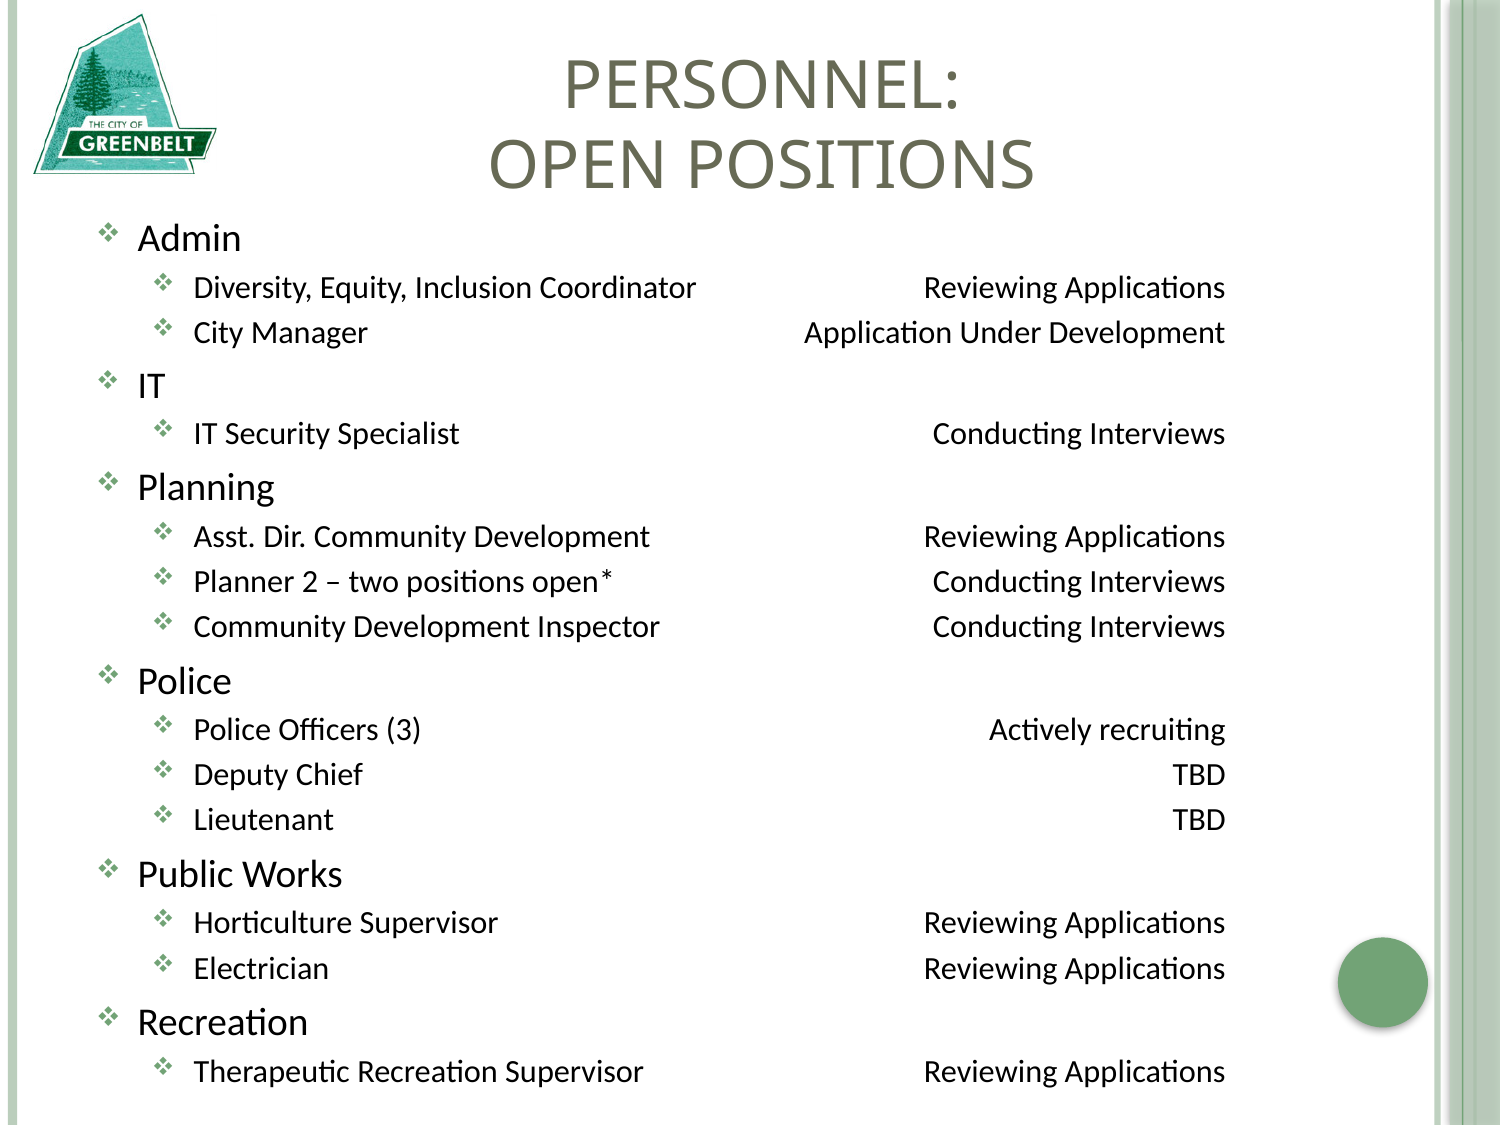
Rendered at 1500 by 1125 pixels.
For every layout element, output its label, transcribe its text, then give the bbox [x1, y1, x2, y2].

text_box Personnel: Open Positions [124, 12, 1400, 232]
list Admin Diversity, Equity, Inclusion Coordinator Reviewing Applications City Manager Application Under Development IT IT Security Specialist Conducting Interviews Planning Asst. Dir. Community Development Reviewing Applications Planner 2 – two positions open* Conducting Interviews Community Development Inspector Conducting Interviews Police Police Officers (3) Actively recruiting Deputy Chief TBD Lieutenant TBD Public Works Horticulture Supervisor Reviewing Applications Electrician Reviewing Applications Recreation Therapeutic Recreation Supervisor Reviewing Applications [81, 204, 1375, 1108]
picture [32, 0, 218, 186]
